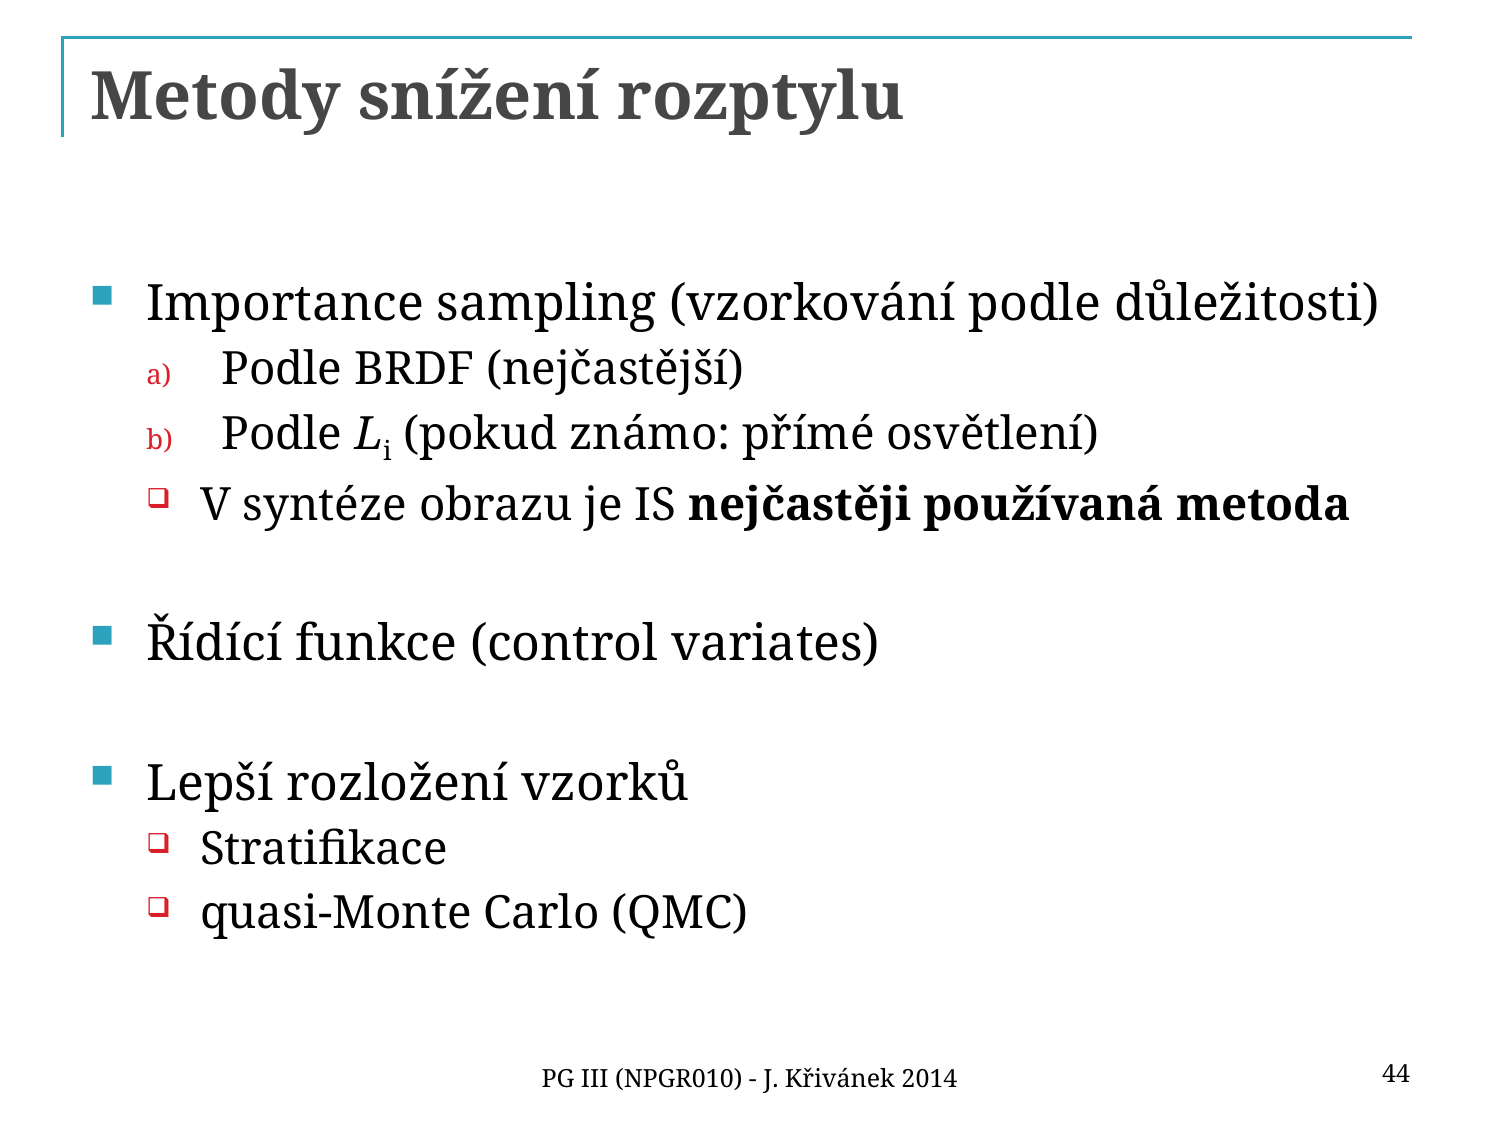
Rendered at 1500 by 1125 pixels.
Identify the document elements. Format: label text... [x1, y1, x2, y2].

slide_number 44 [1074, 1023, 1426, 1100]
footer PG III (NPGR010) - J. Křivánek 2014 [512, 1024, 988, 1101]
title Metody snížení rozptylu [74, 45, 1426, 233]
list Importance sampling (vzorkování podle důležitosti) Podle BRDF (nejčastější) Podle Li (pokud známo: přímé osvětlení) V syntéze obrazu je IS nejčastěji používaná metoda Řídící funkce (control variates) Lepší rozložení vzorků Stratifikace quasi-Monte Carlo (QMC) [74, 262, 1426, 1006]
